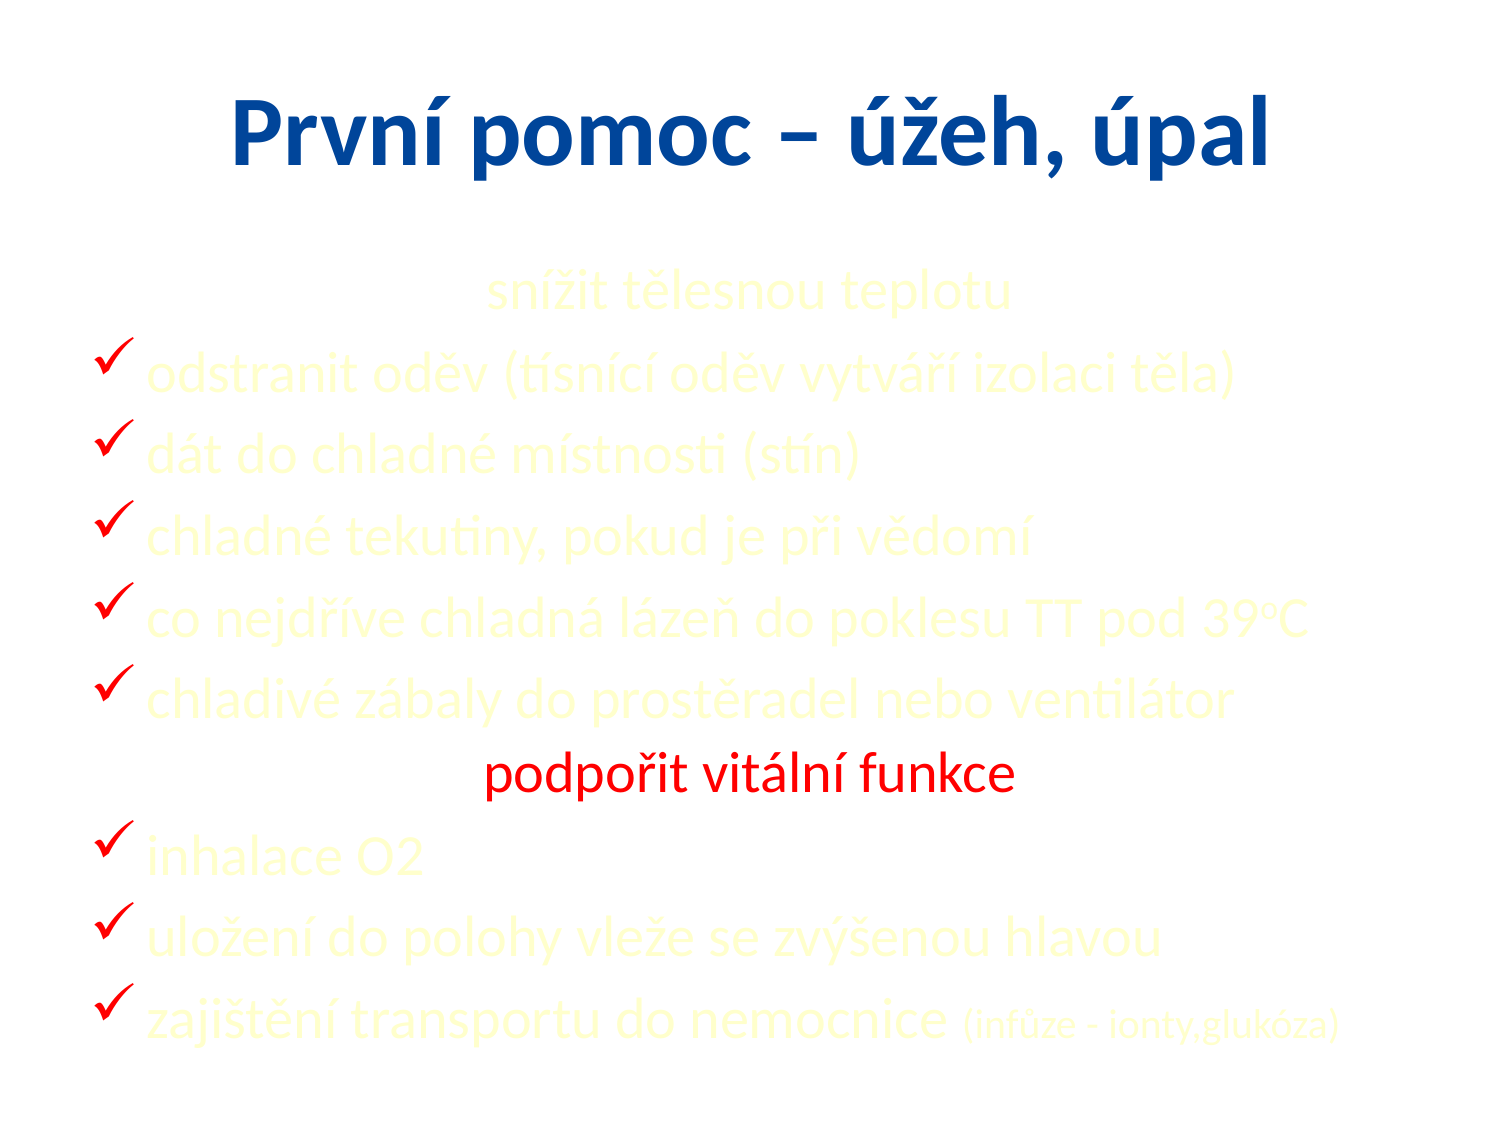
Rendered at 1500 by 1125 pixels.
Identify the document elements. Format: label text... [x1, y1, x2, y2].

text_box První pomoc – úžeh, úpal [76, 54, 1427, 187]
list snížit tělesnou teplotu odstranit oděv (tísnící oděv vytváří izolaci těla) dát do chladné místnosti (stín) chladné tekutiny, pokud je při vědomí co nejdříve chladná lázeň do poklesu TT pod 39oC chladivé zábaly do prostěradel nebo ventilátor podpořit vitální funkce inhalace O2 uložení do polohy vleže se zvýšenou hlavou zajištění transportu do nemocnice (infůze - ionty,glukóza) [74, 251, 1425, 927]
